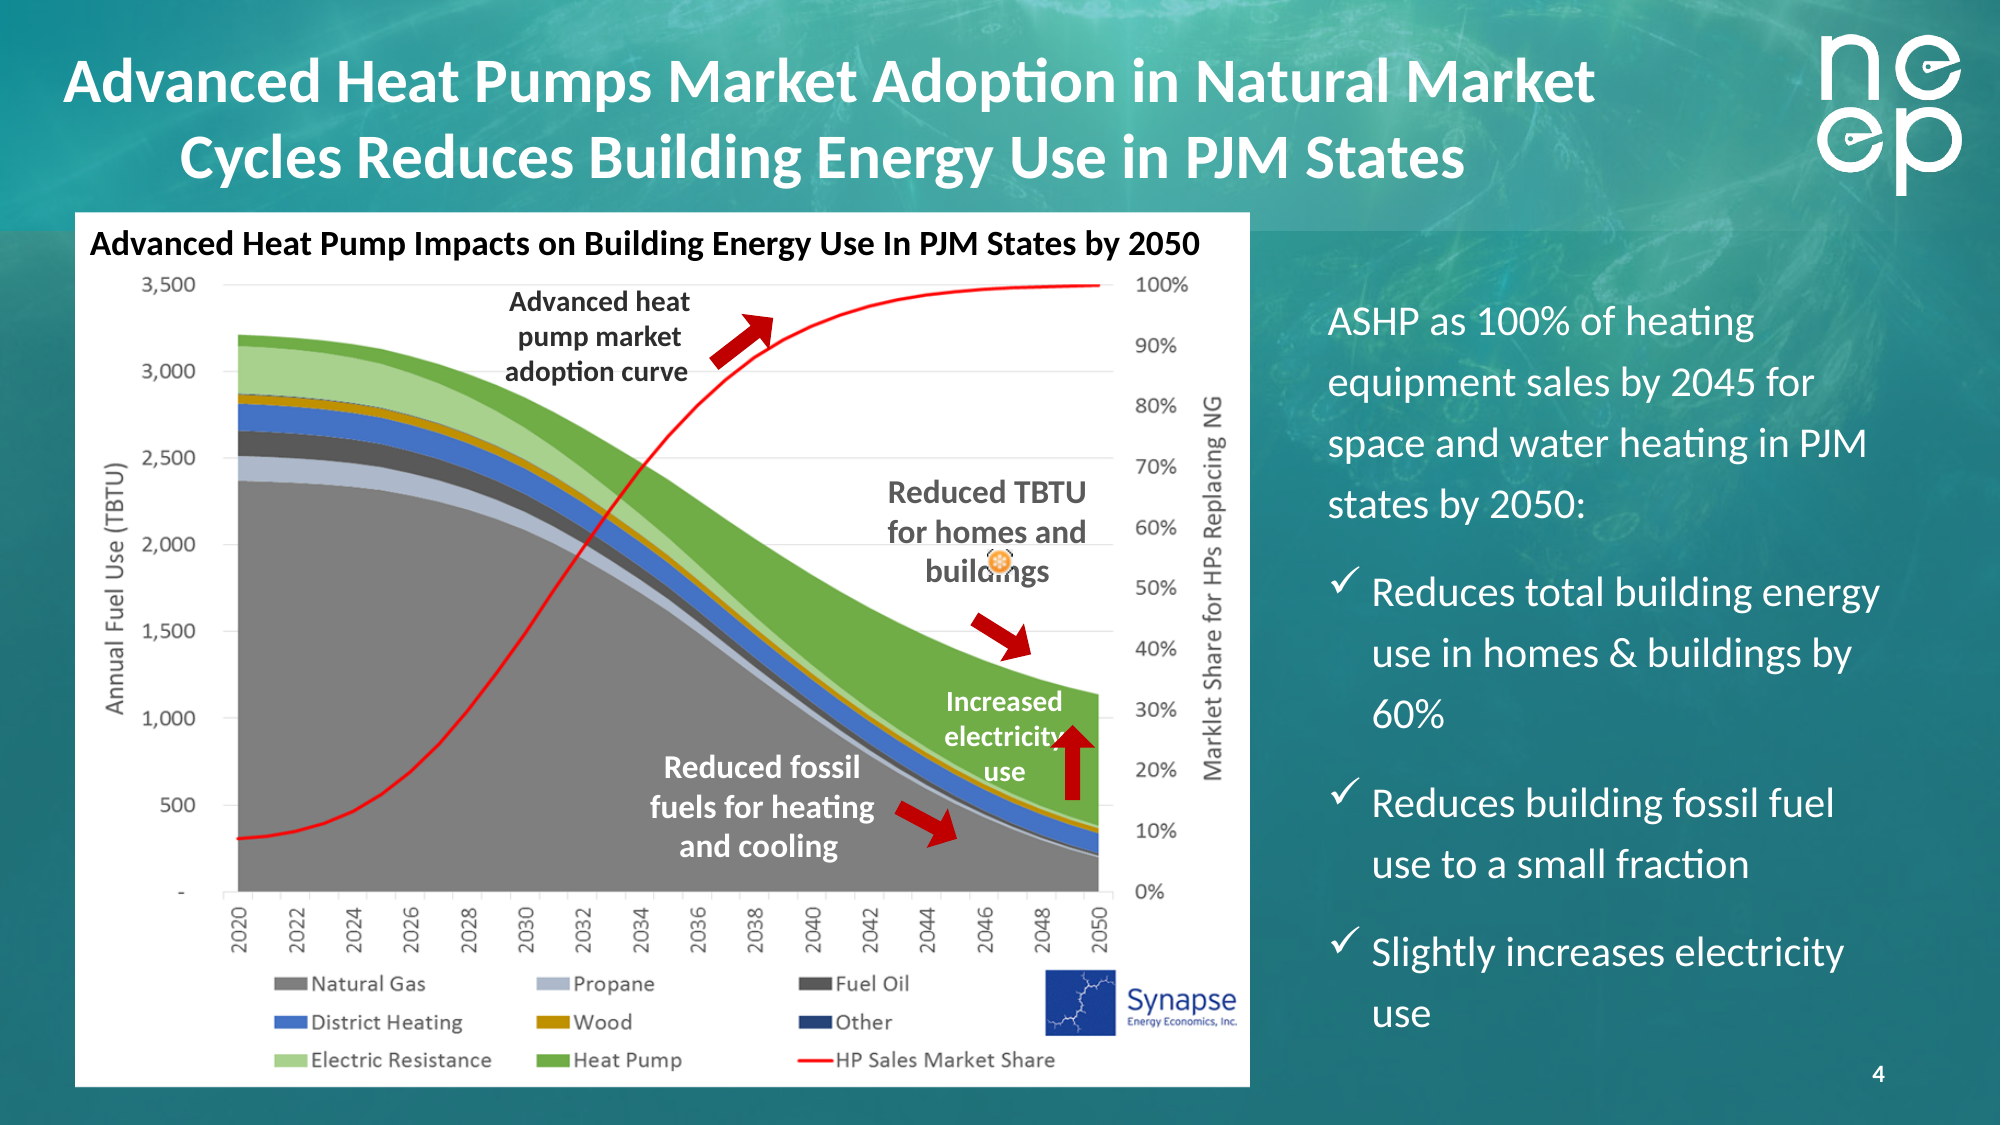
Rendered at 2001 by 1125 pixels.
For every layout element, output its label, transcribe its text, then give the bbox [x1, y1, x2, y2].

list ASHP as 100% of heating equipment sales by 2045 for space and water heating in PJM states by 2050: Reduces total building energy use in homes & buildings by 60% Reduces building fossil fuel use to a small fraction Slightly increases electricity use [1312, 275, 1913, 1050]
text_box Advanced Heat Pump Impacts on Building Energy Use In PJM States by 2050 [75, 212, 1250, 261]
slide_number 3 [1433, 1050, 1900, 1103]
title Advanced Heat Pumps Market Adoption in Natural Market Cycles Reduces Building Energy Use in PJM States [0, 21, 1617, 209]
picture [1817, 34, 1962, 196]
picture [74, 262, 1251, 1088]
